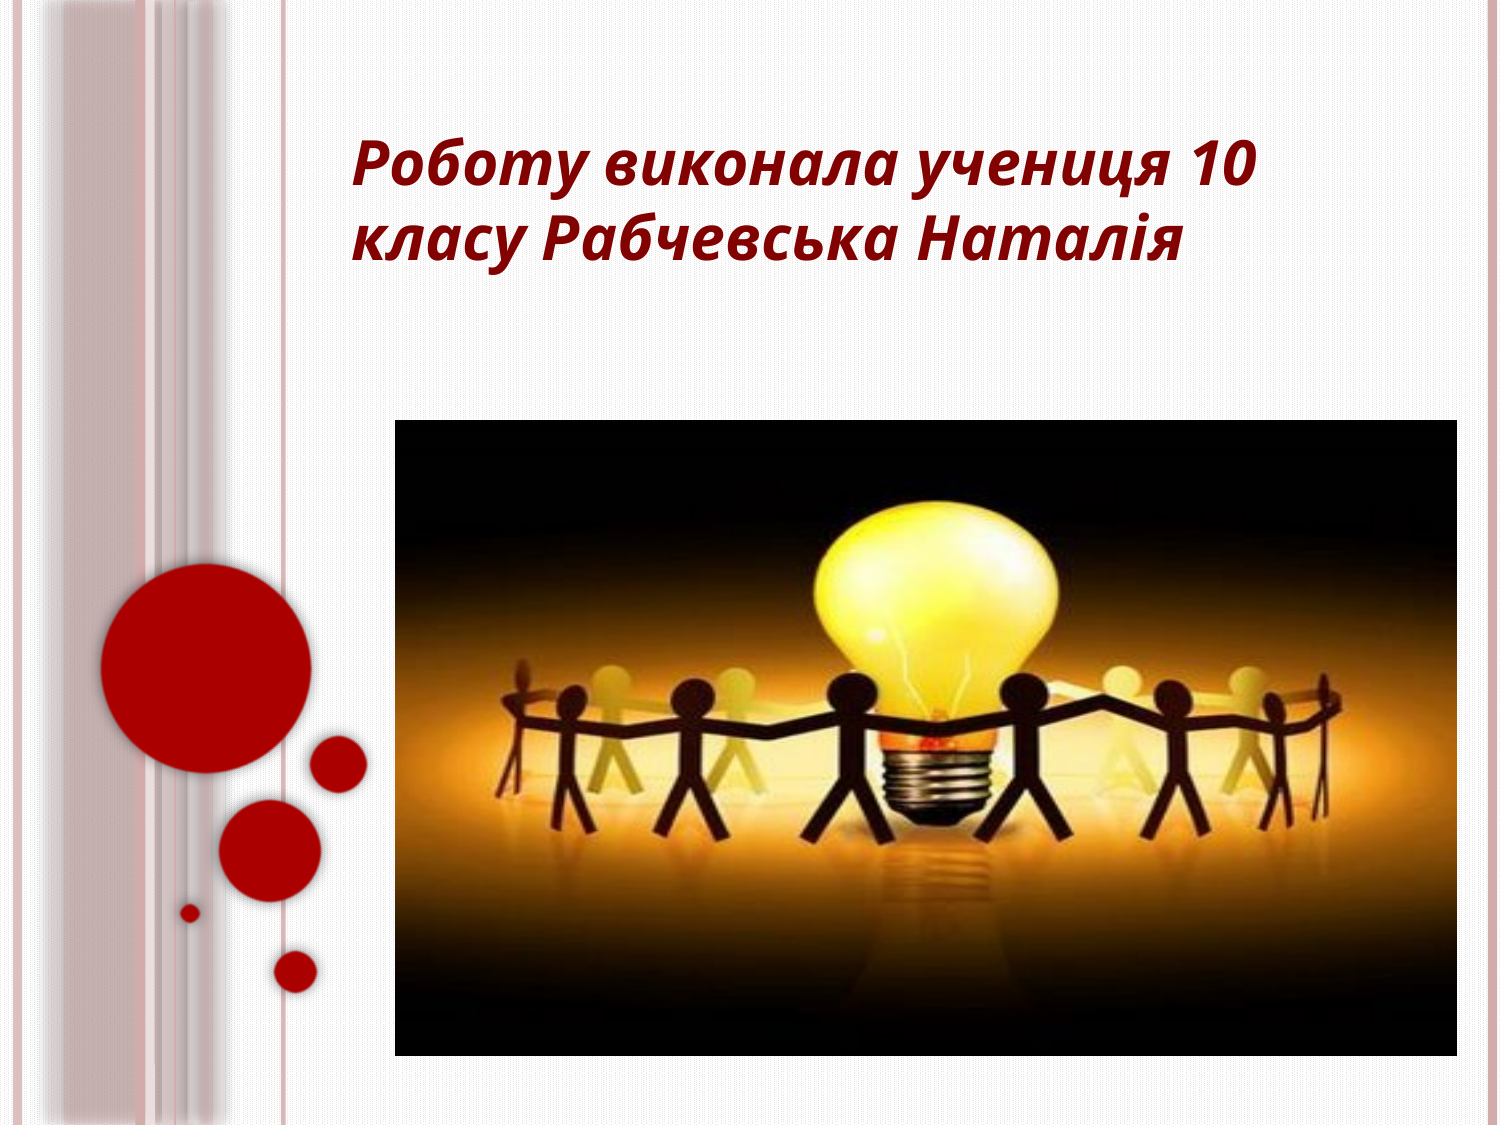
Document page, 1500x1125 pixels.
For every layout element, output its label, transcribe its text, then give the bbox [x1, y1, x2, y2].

title Роботу виконала учениця 10 класу Рабчевська Наталія [336, 66, 1364, 281]
picture [395, 420, 1457, 1056]
